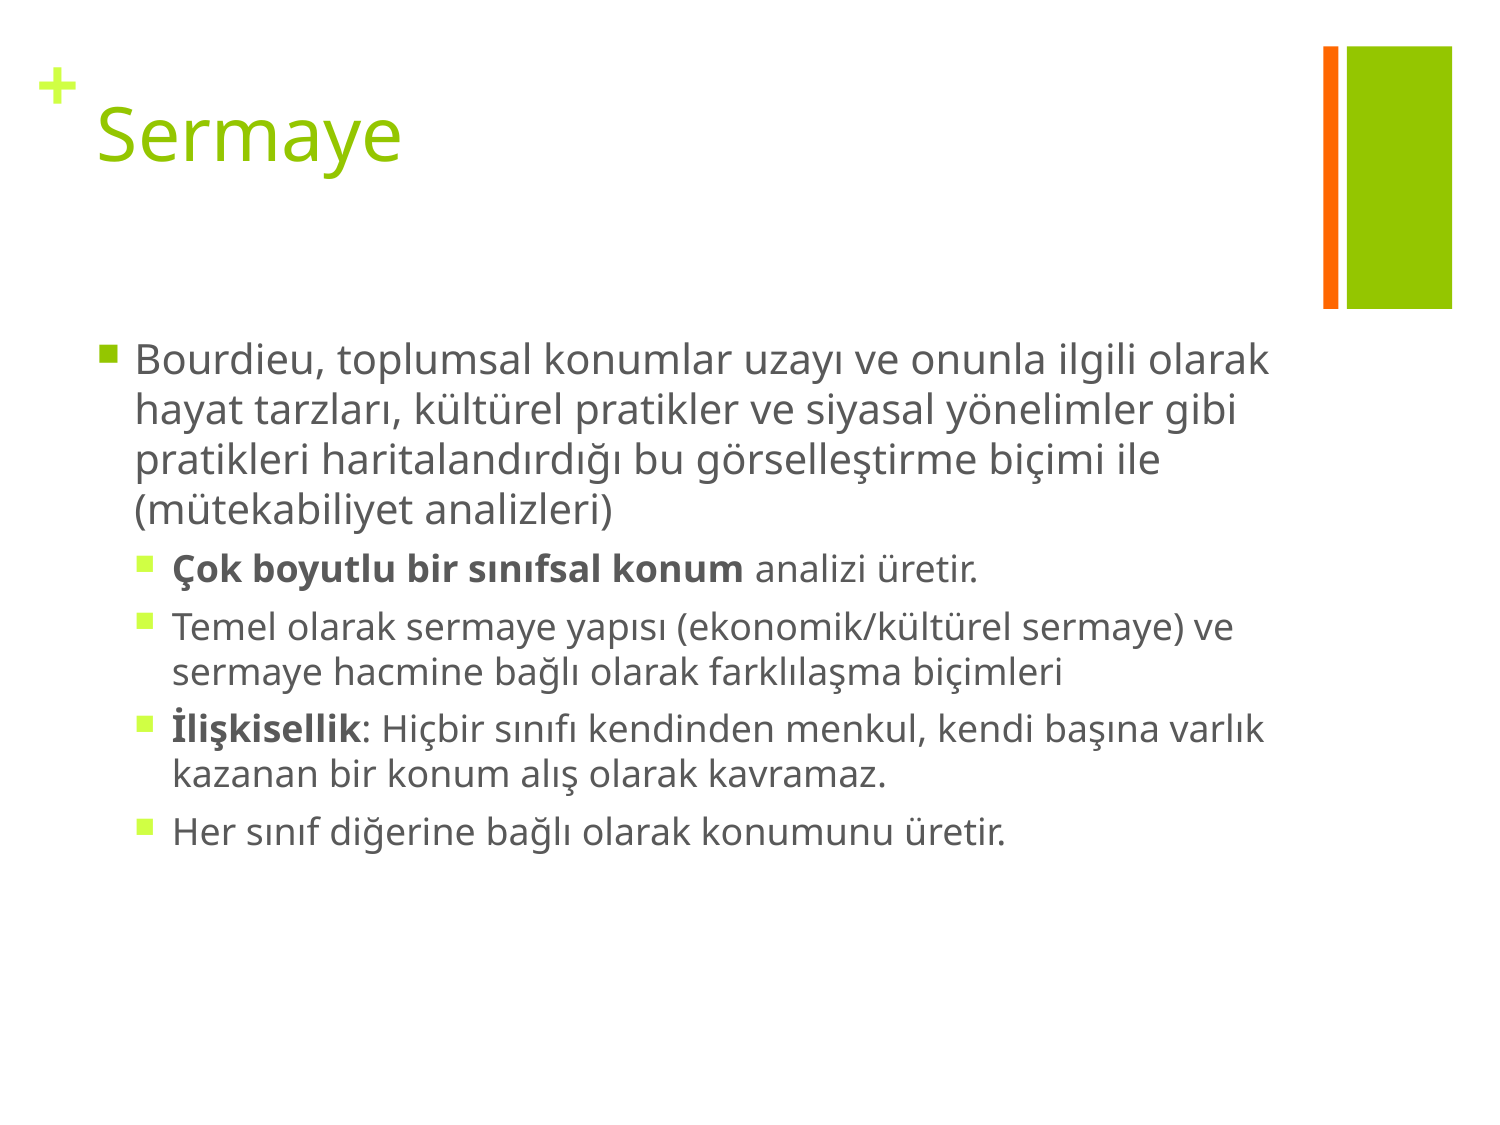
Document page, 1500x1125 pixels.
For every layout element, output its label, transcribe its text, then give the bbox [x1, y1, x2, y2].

title Sermaye [81, 79, 1322, 263]
list Bourdieu, toplumsal konumlar uzayı ve onunla ilgili olarak hayat tarzları, kültürel pratikler ve siyasal yönelimler gibi pratikleri haritalandırdığı bu görselleştirme biçimi ile (mütekabiliyet analizleri) Çok boyutlu bir sınıfsal konum analizi üretir. Temel olarak sermaye yapısı (ekonomik/kültürel sermaye) ve sermaye hacmine bağlı olarak farklılaşma biçimleri İlişkisellik: Hiçbir sınıfı kendinden menkul, kendi başına varlık kazanan bir konum alış olarak kavramaz. Her sınıf diğerine bağlı olarak konumunu üretir. [81, 324, 1358, 1005]
